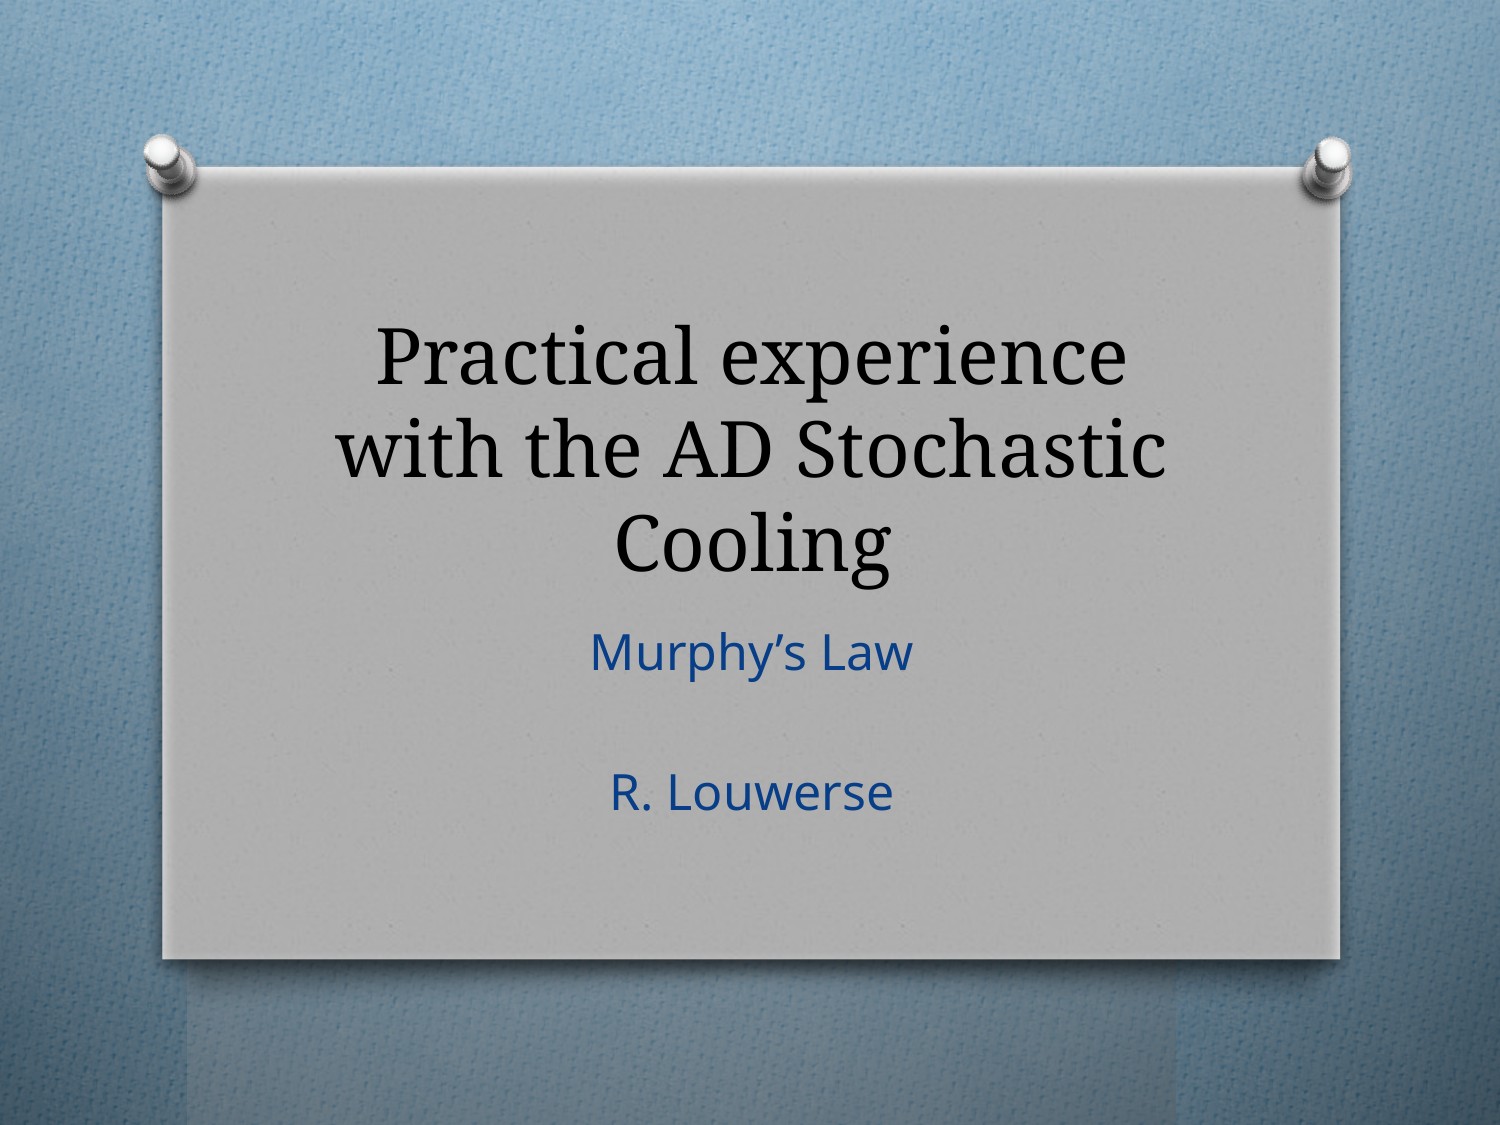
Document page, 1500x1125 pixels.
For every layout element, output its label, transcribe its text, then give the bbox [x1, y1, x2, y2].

picture [1274, 109, 1396, 230]
title Practical experience with the AD Stochastic Cooling [283, 294, 1223, 595]
picture [112, 100, 235, 224]
subtitle Murphy’s Law R. Louwerse [283, 612, 1221, 863]
